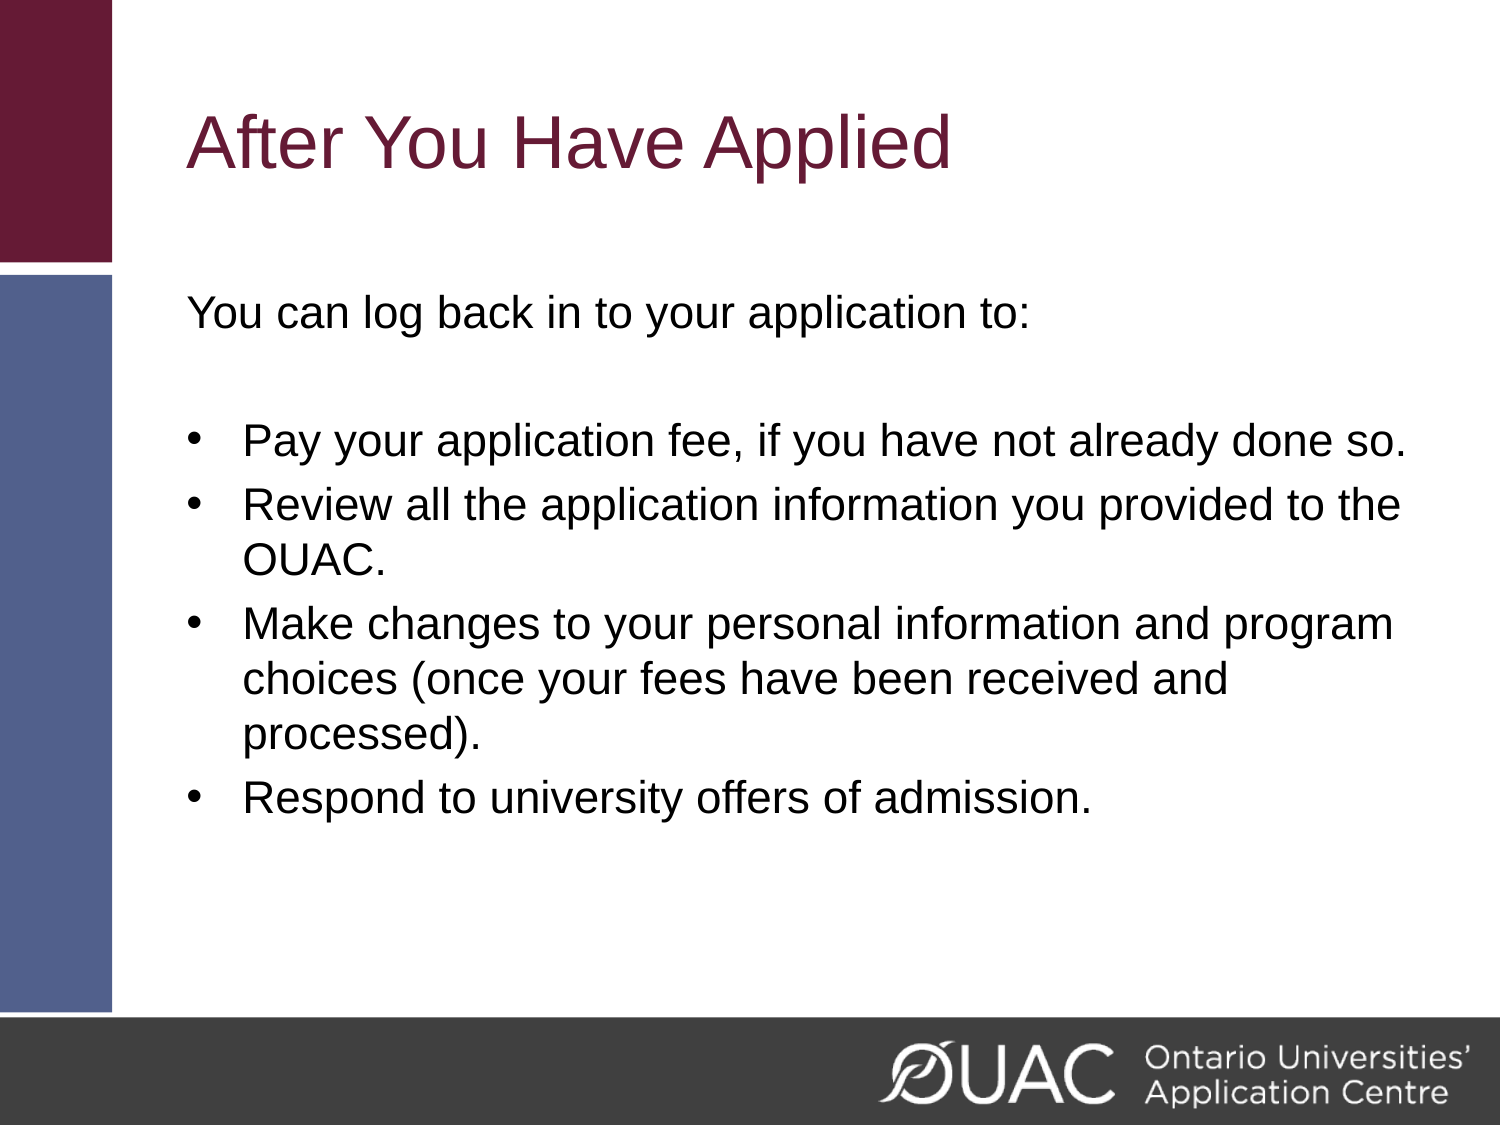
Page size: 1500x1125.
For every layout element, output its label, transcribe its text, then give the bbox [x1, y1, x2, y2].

list You can log back in to your application to: Pay your application fee, if you have not already done so. Review all the application information you provided to the OUAC. Make changes to your personal information and program choices (once your fees have been received and processed). Respond to university offers of admission. [171, 275, 1425, 1005]
title After You Have Applied [171, 45, 1425, 233]
picture [868, 1018, 1500, 1125]
